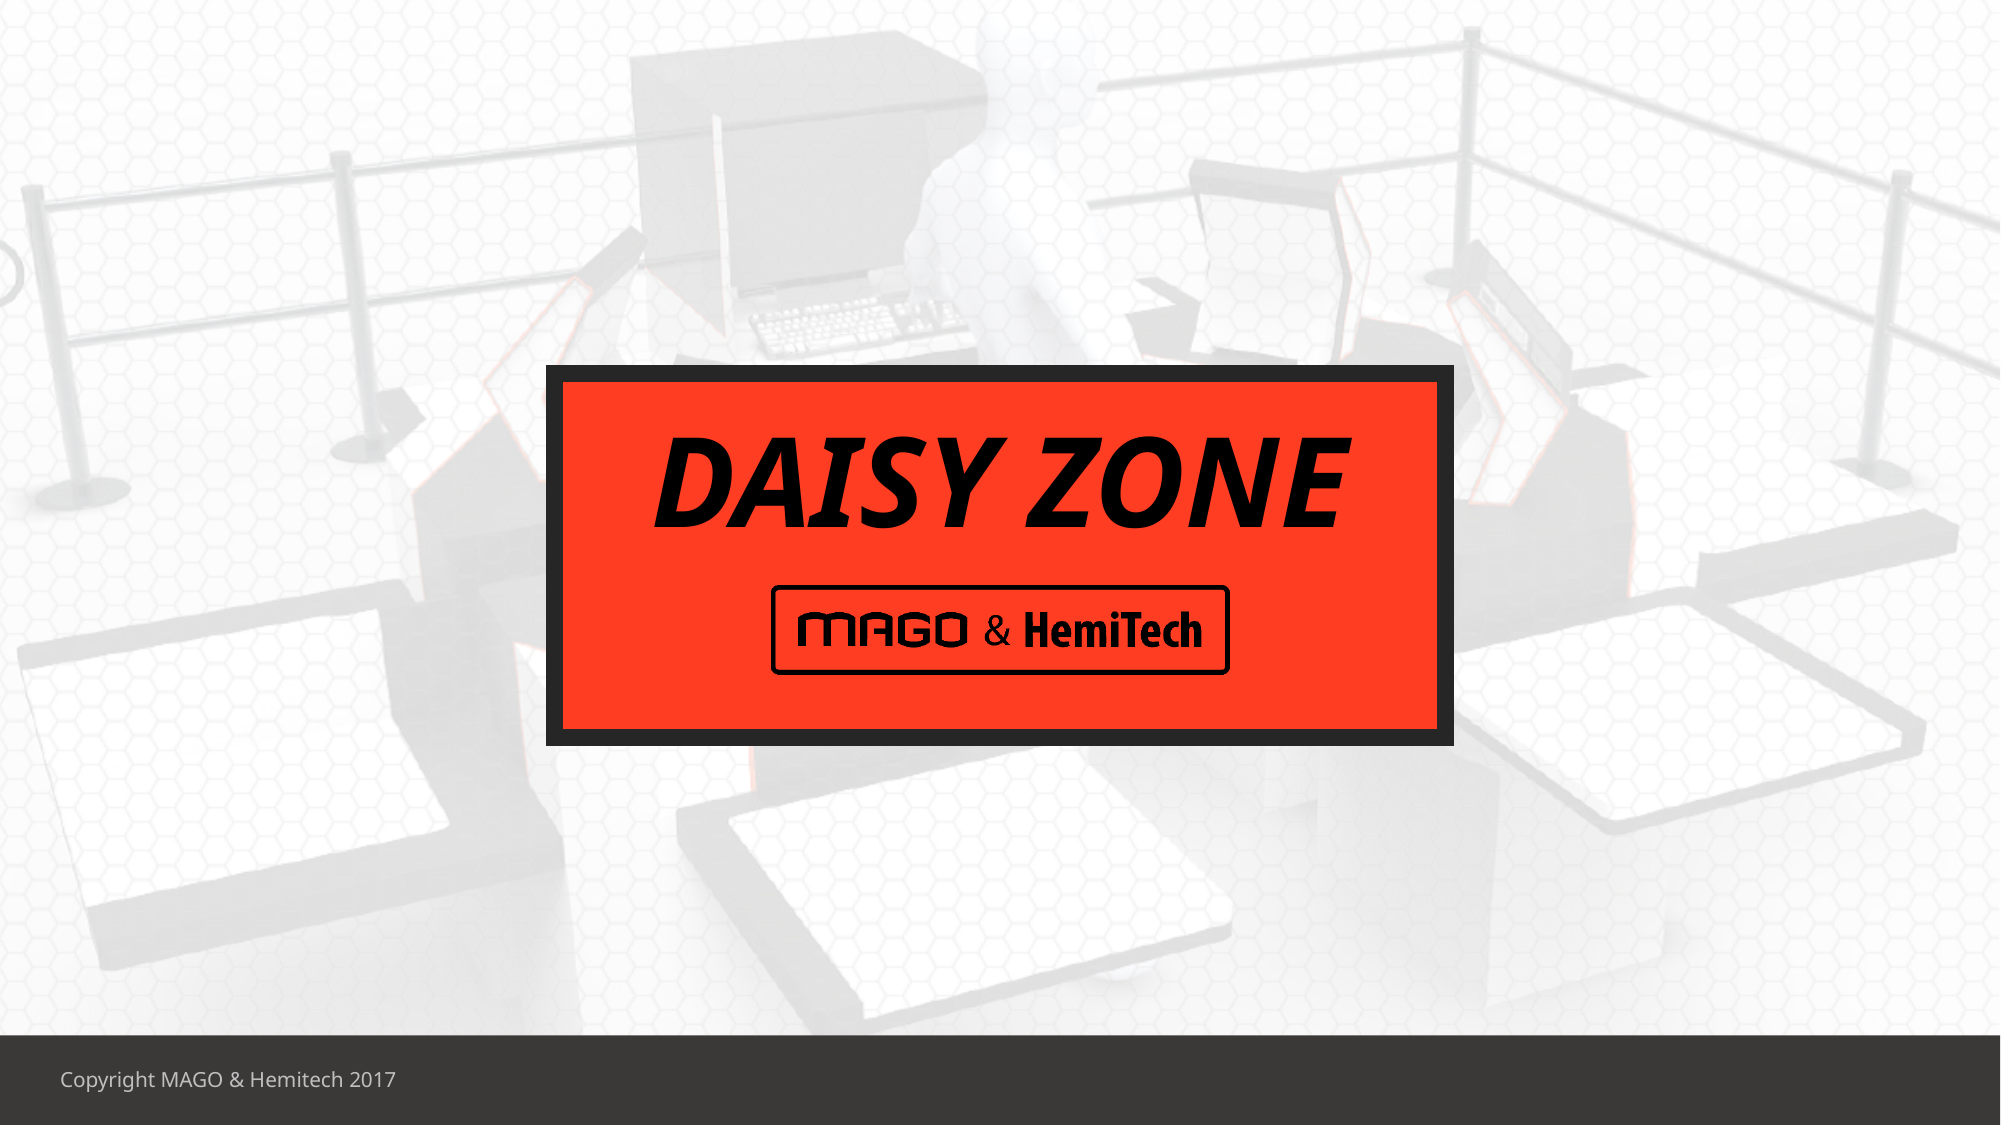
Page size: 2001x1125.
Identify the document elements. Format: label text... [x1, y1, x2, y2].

text_box [1265, 563, 1447, 739]
text_box DAISY ZONE [249, 170, 1750, 563]
picture [0, 0, 2001, 1053]
text_box [553, 563, 735, 739]
